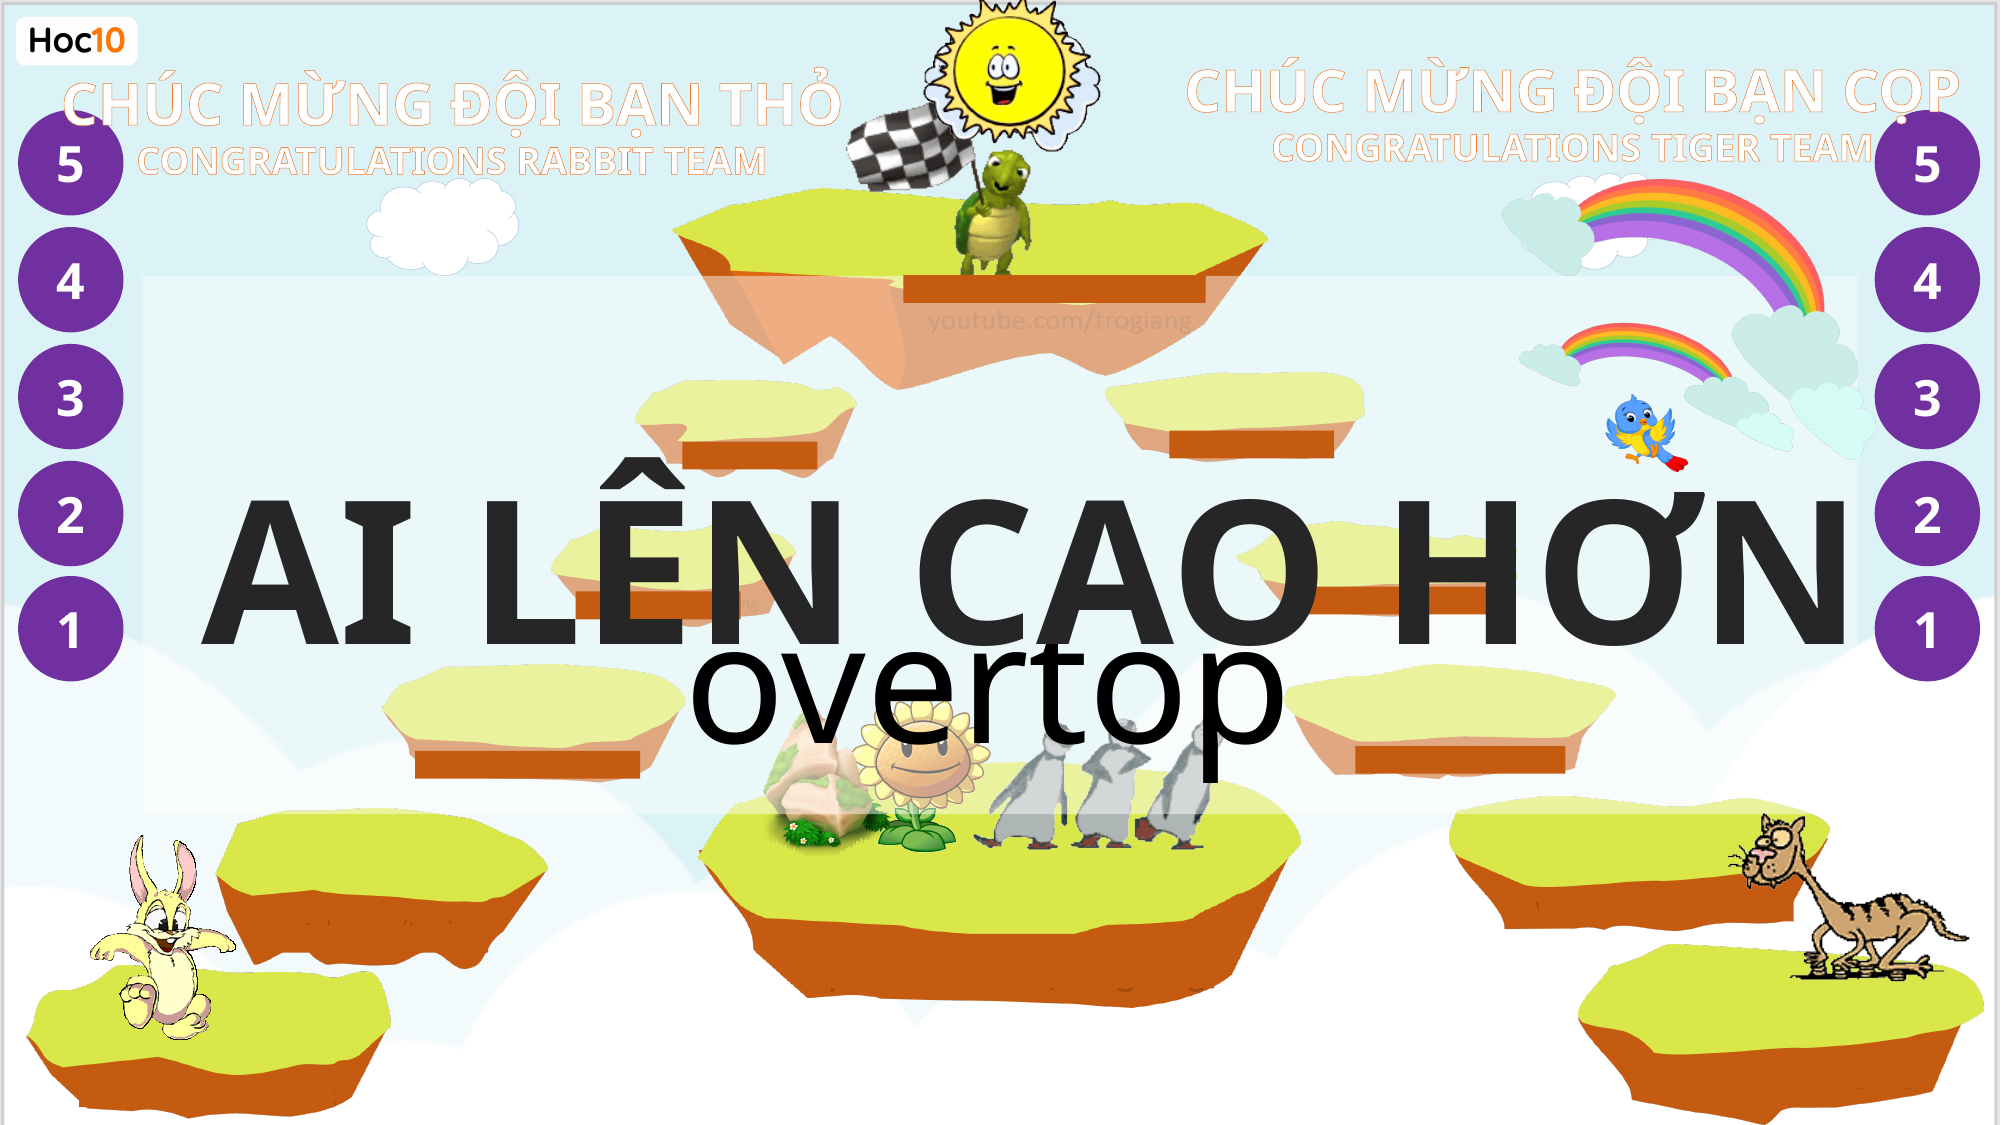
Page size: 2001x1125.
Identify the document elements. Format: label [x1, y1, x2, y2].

picture [0, 0, 2000, 1125]
text_box [1523, 84, 1815, 511]
